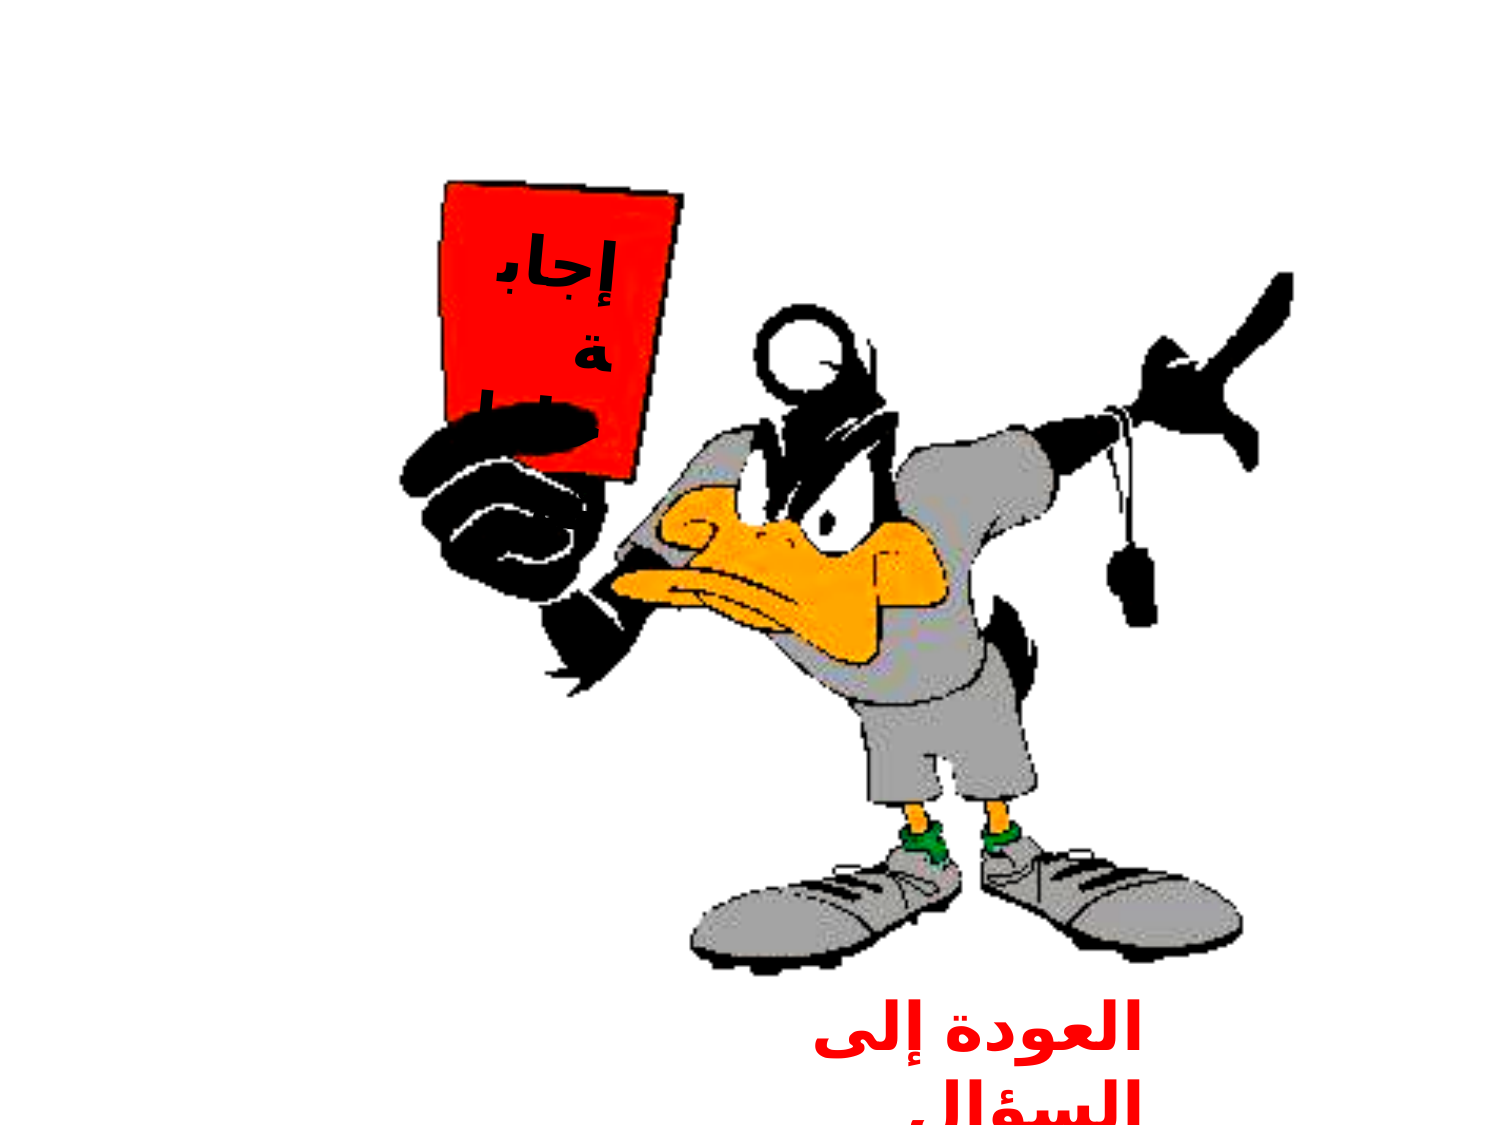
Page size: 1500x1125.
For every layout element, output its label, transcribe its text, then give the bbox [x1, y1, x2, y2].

picture [362, 93, 1430, 1079]
text_box العودة إلى السؤال [726, 1088, 1160, 1125]
